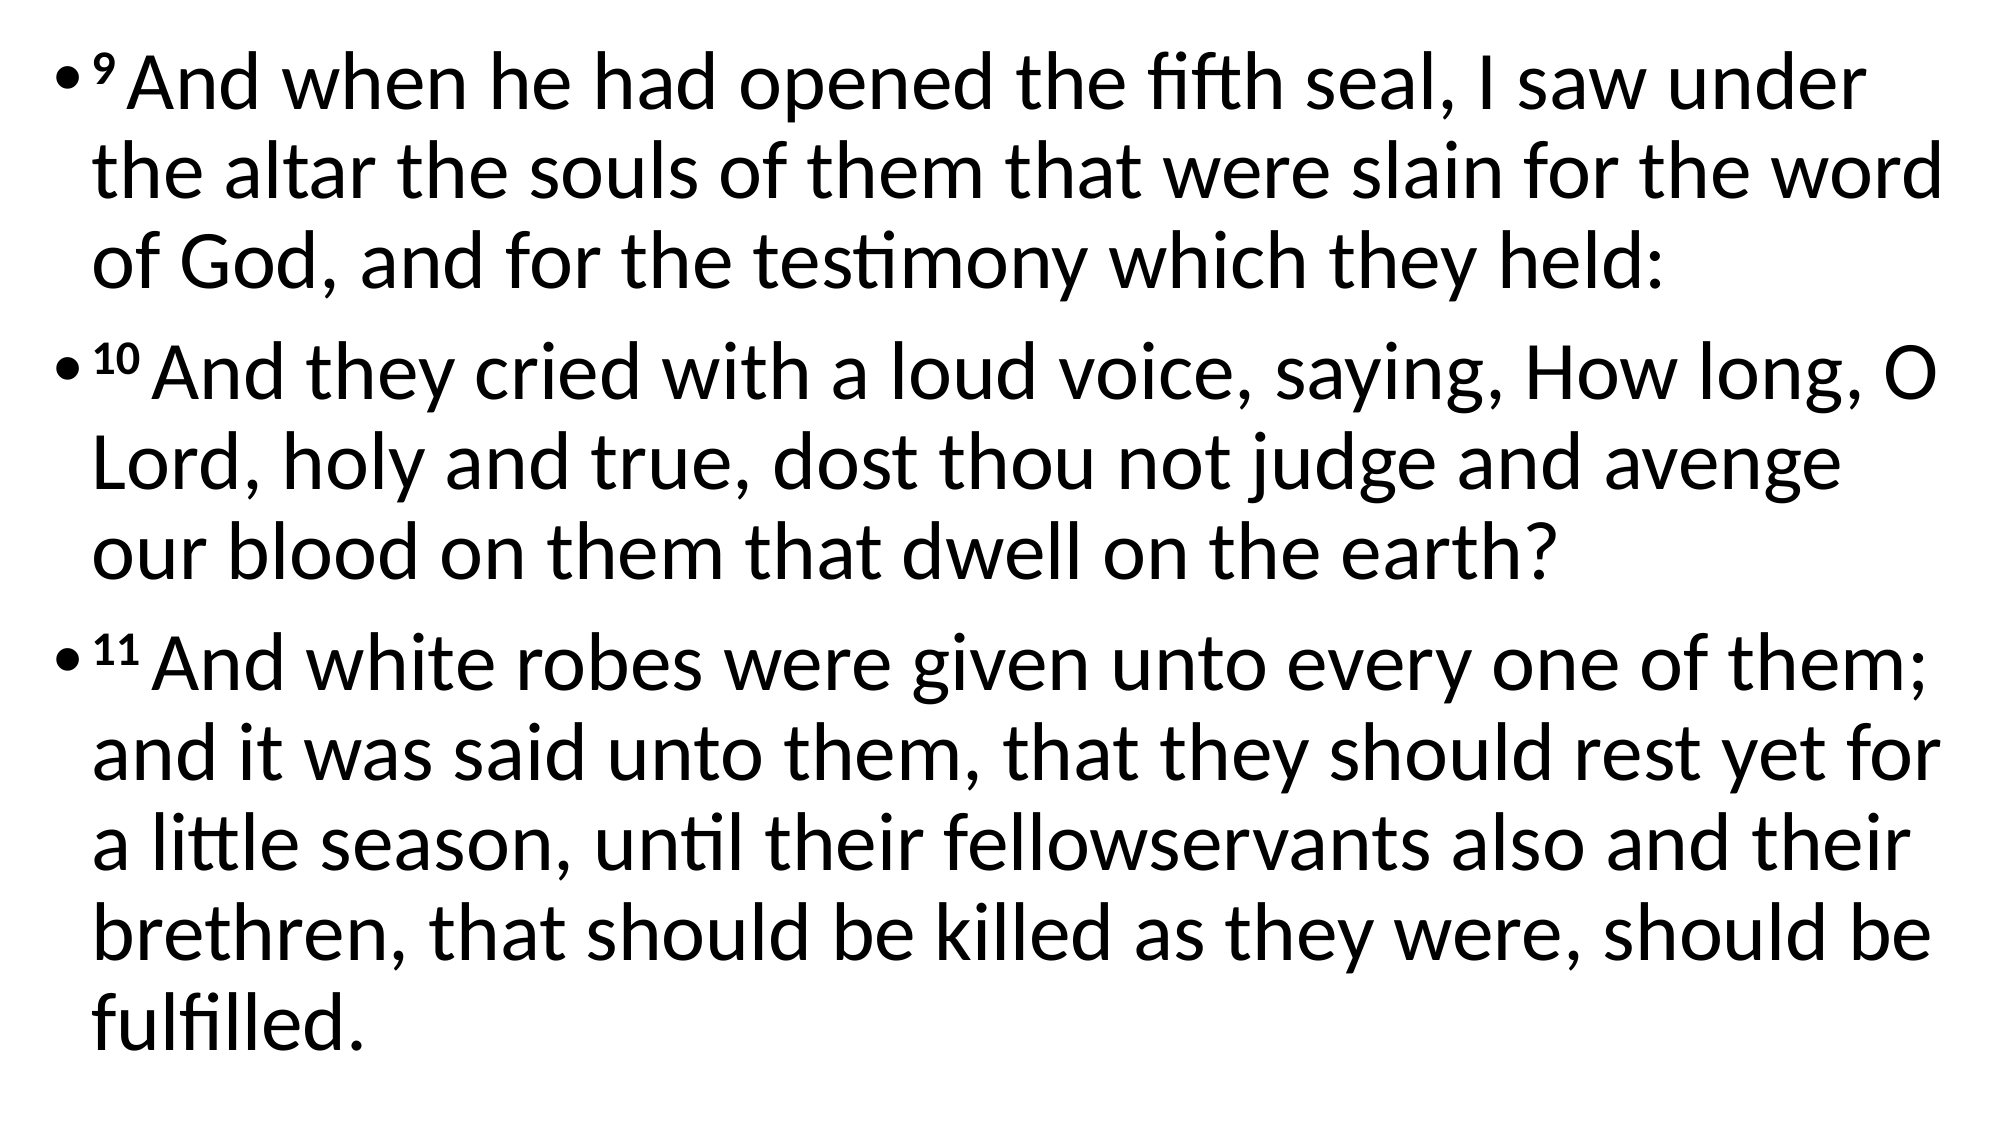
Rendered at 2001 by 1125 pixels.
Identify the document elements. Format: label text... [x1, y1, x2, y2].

list 9 And when he had opened the fifth seal, I saw under the altar the souls of them that were slain for the word of God, and for the testimony which they held: 10 And they cried with a loud voice, saying, How long, O Lord, holy and true, dost thou not judge and avenge our blood on them that dwell on the earth? 11 And white robes were given unto every one of them; and it was said unto them, that they should rest yet for a little season, until their fellowservants also and their brethren, that should be killed as they were, should be fulfilled. [38, 29, 1986, 1100]
